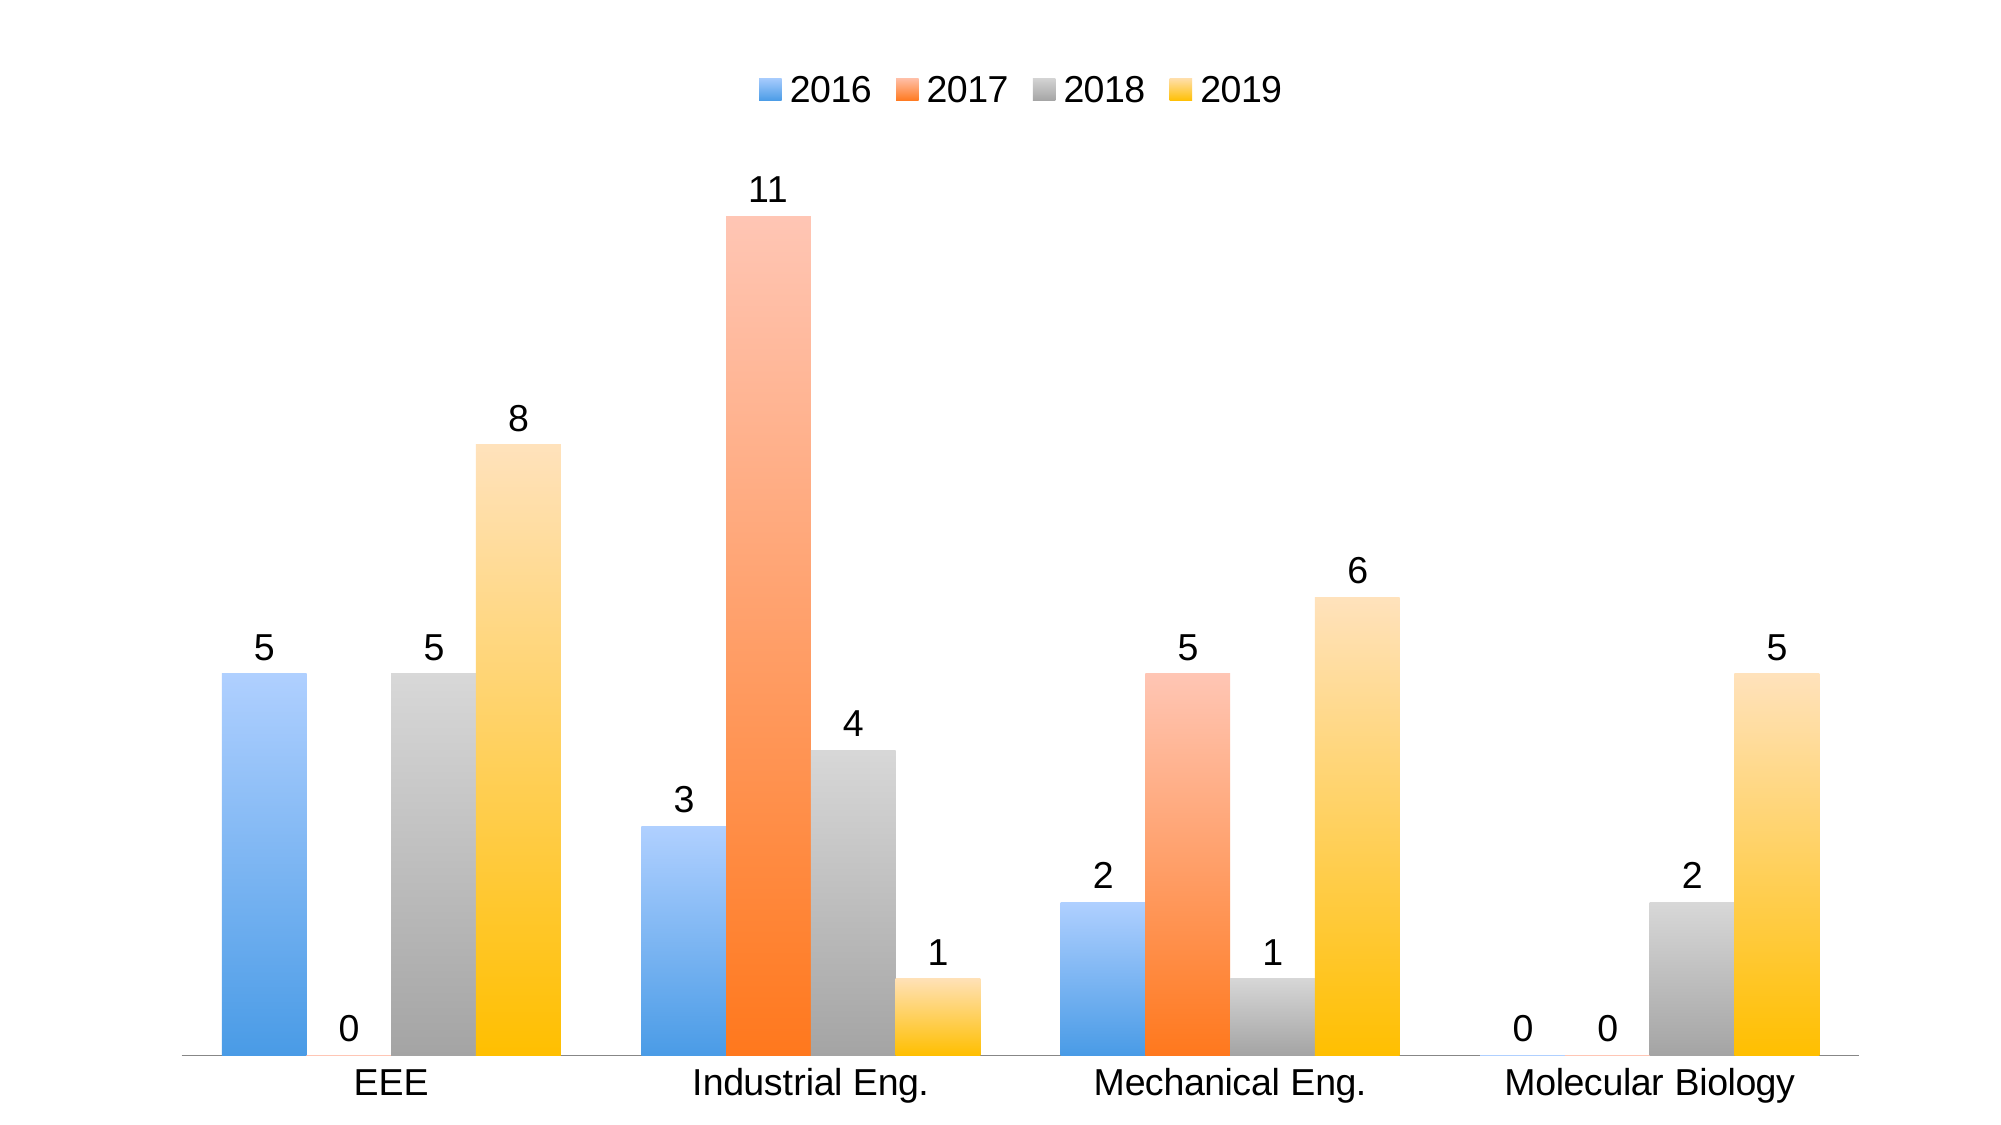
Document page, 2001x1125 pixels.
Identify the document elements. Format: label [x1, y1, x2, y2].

chart [146, 49, 1895, 1125]
